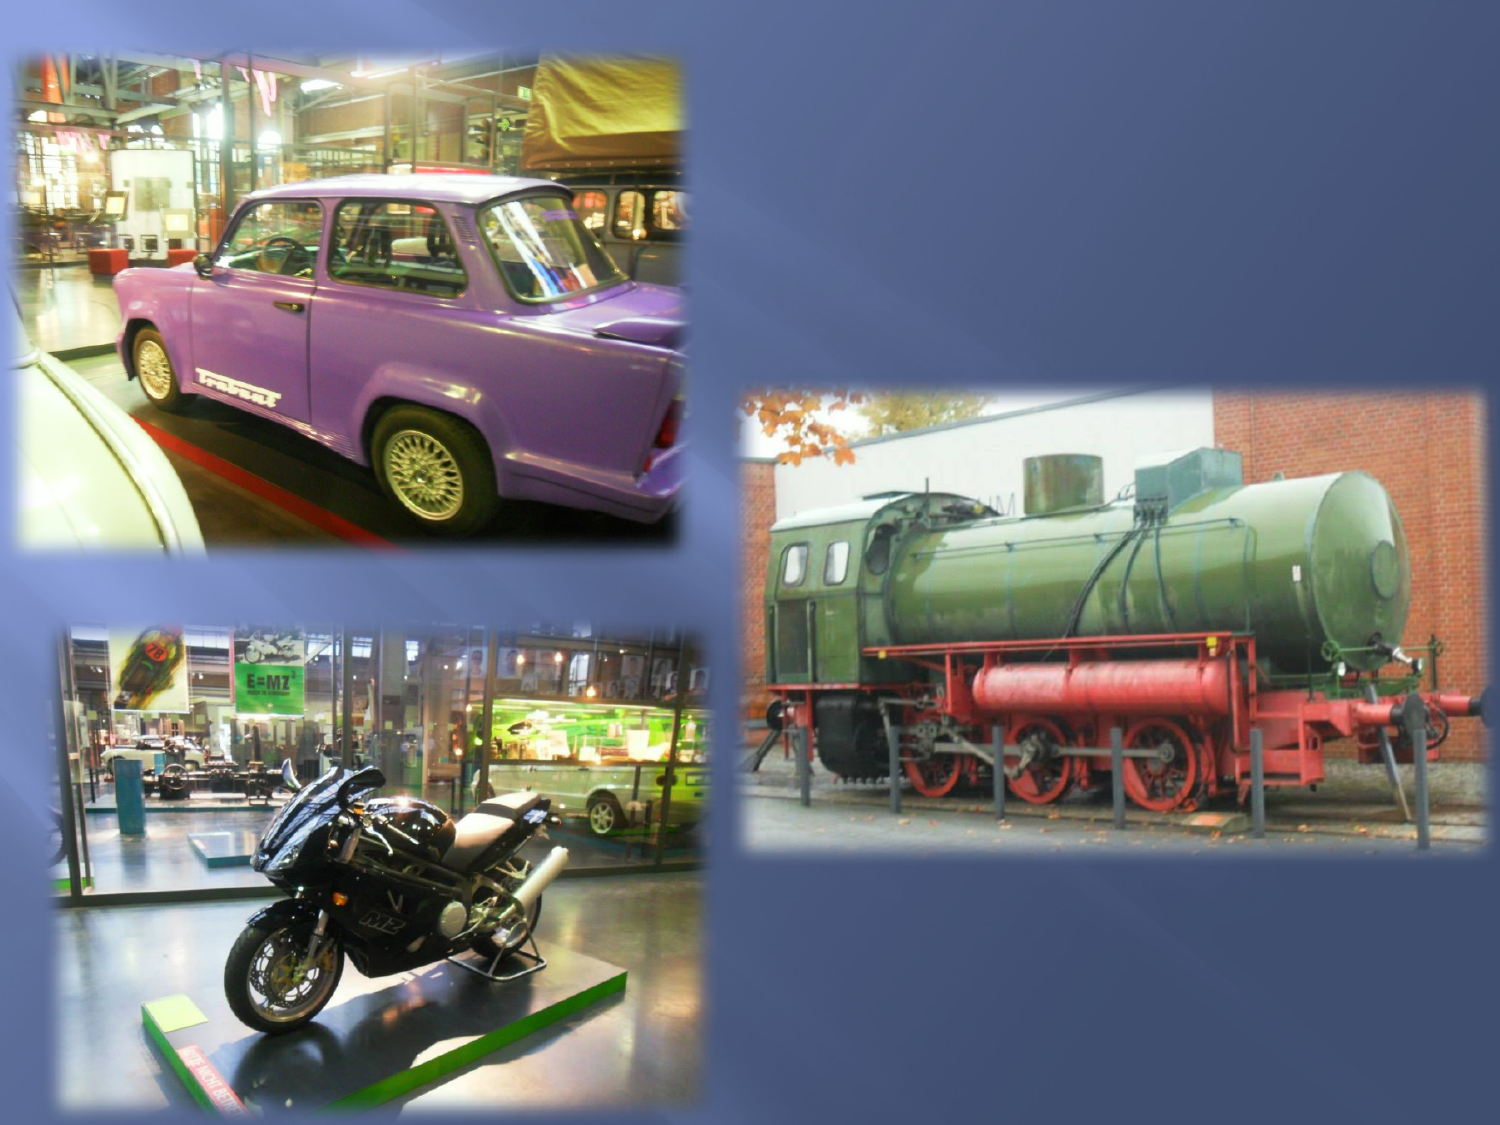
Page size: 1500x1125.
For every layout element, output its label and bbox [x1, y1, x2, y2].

list [40, 615, 720, 1125]
picture [726, 376, 1500, 866]
picture [0, 42, 697, 566]
